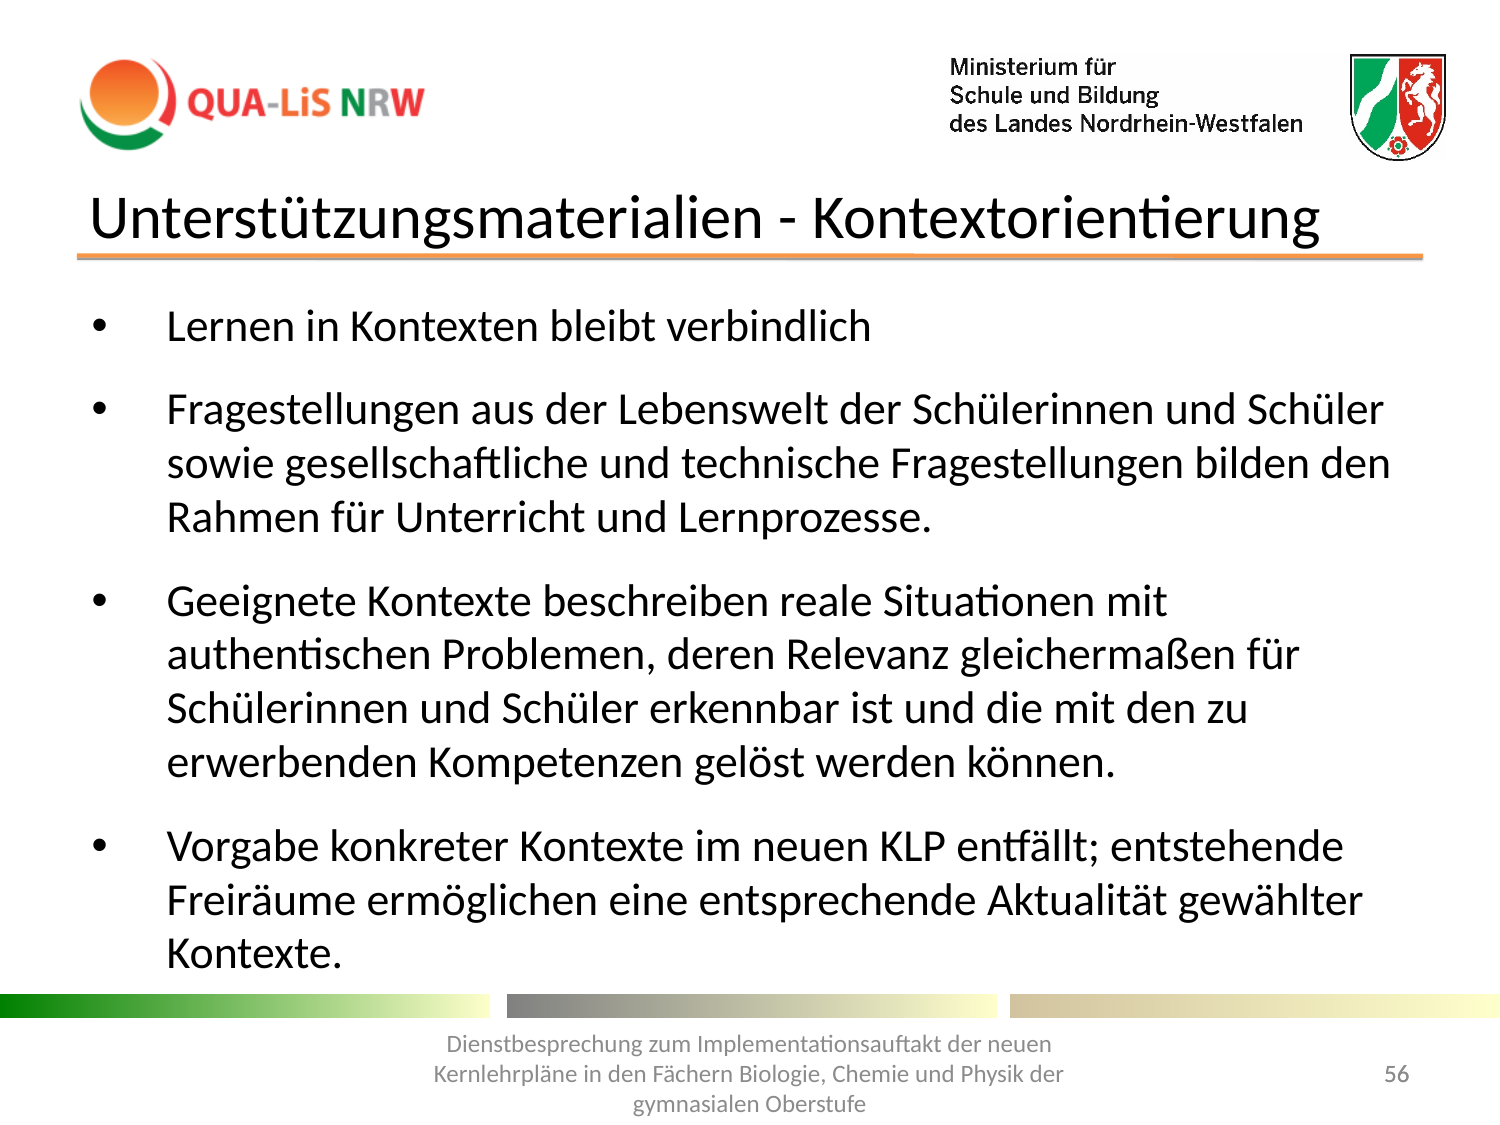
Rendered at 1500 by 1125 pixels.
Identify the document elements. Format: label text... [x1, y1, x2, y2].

text_box Unterstützungsmaterialien - Kontextorientierung [75, 184, 1425, 243]
picture [77, 52, 431, 154]
footer Dienstbesprechung zum Implementationsauftakt der neuen Kernlehrpläne in den Fächern Biologie, Chemie und Physik der gymnasialen Oberstufe [401, 1030, 1099, 1116]
slide_number 56 [1328, 1042, 1425, 1103]
text_box Lernen in Kontexten bleibt verbindlich Fragestellungen aus der Lebenswelt der Schülerinnen und Schüler sowie gesellschaftliche und technische Fragestellungen bilden den Rahmen für Unterricht und Lernprozesse. Geeignete Kontexte beschreiben reale Situationen mit authentischen Problemen, deren Relevanz gleichermaßen für Schülerinnen und Schüler erkennbar ist und die mit den zu erwerbenden Kompetenzen gelöst werden können. Vorgabe konkreter Kontexte im neuen KLP entfällt; entstehende Freiräume ermöglichen eine entsprechende Aktualität gewählter Kontexte. [76, 290, 1427, 976]
picture [950, 54, 1446, 161]
